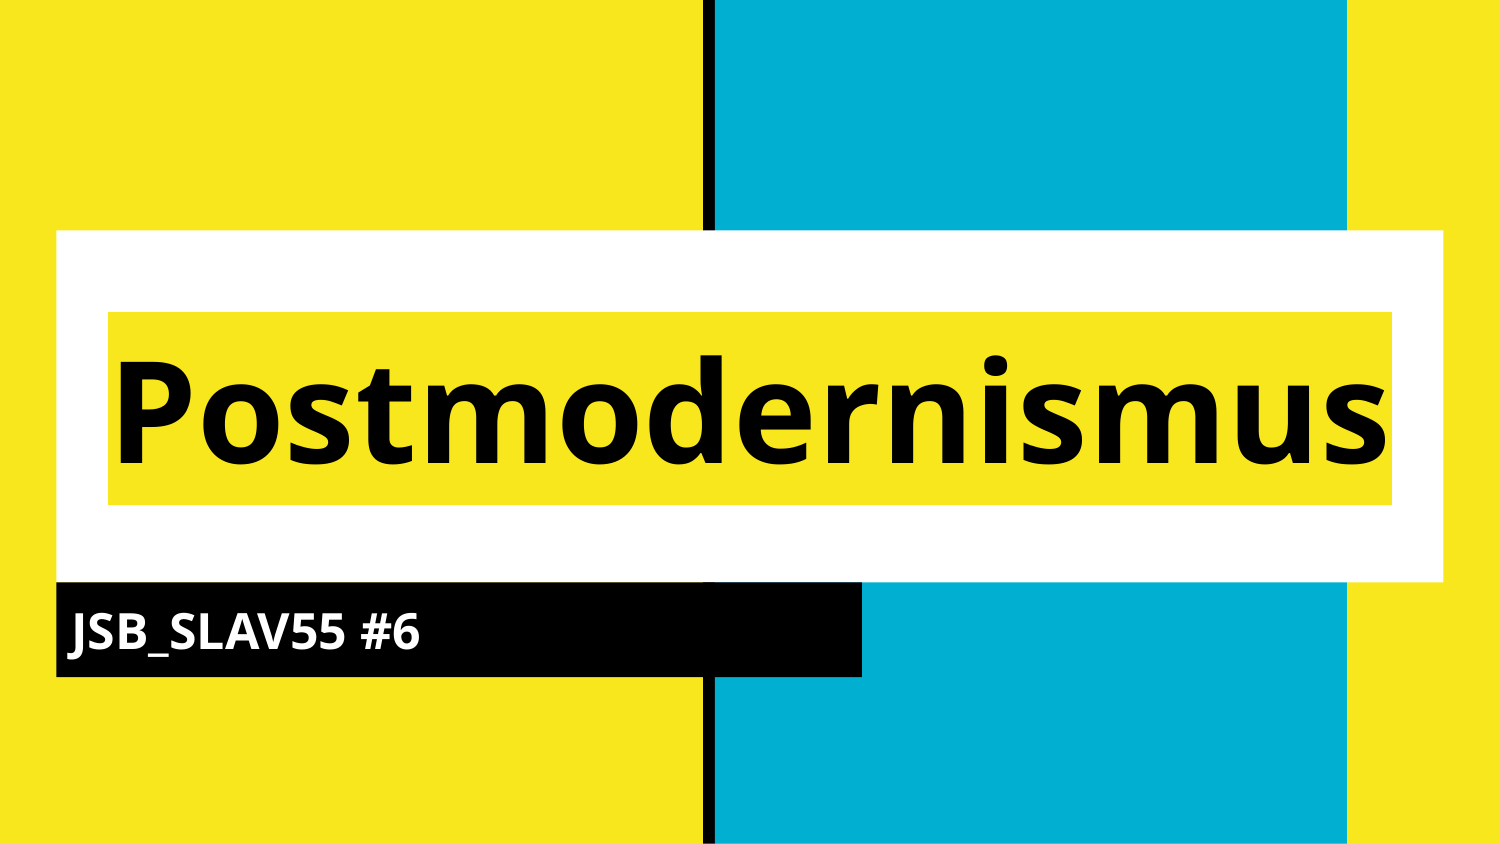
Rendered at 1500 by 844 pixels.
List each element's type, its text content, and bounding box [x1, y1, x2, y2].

title Postmodernismus [56, 230, 1444, 583]
subtitle JSB_SLAV55 #6 [56, 582, 862, 678]
